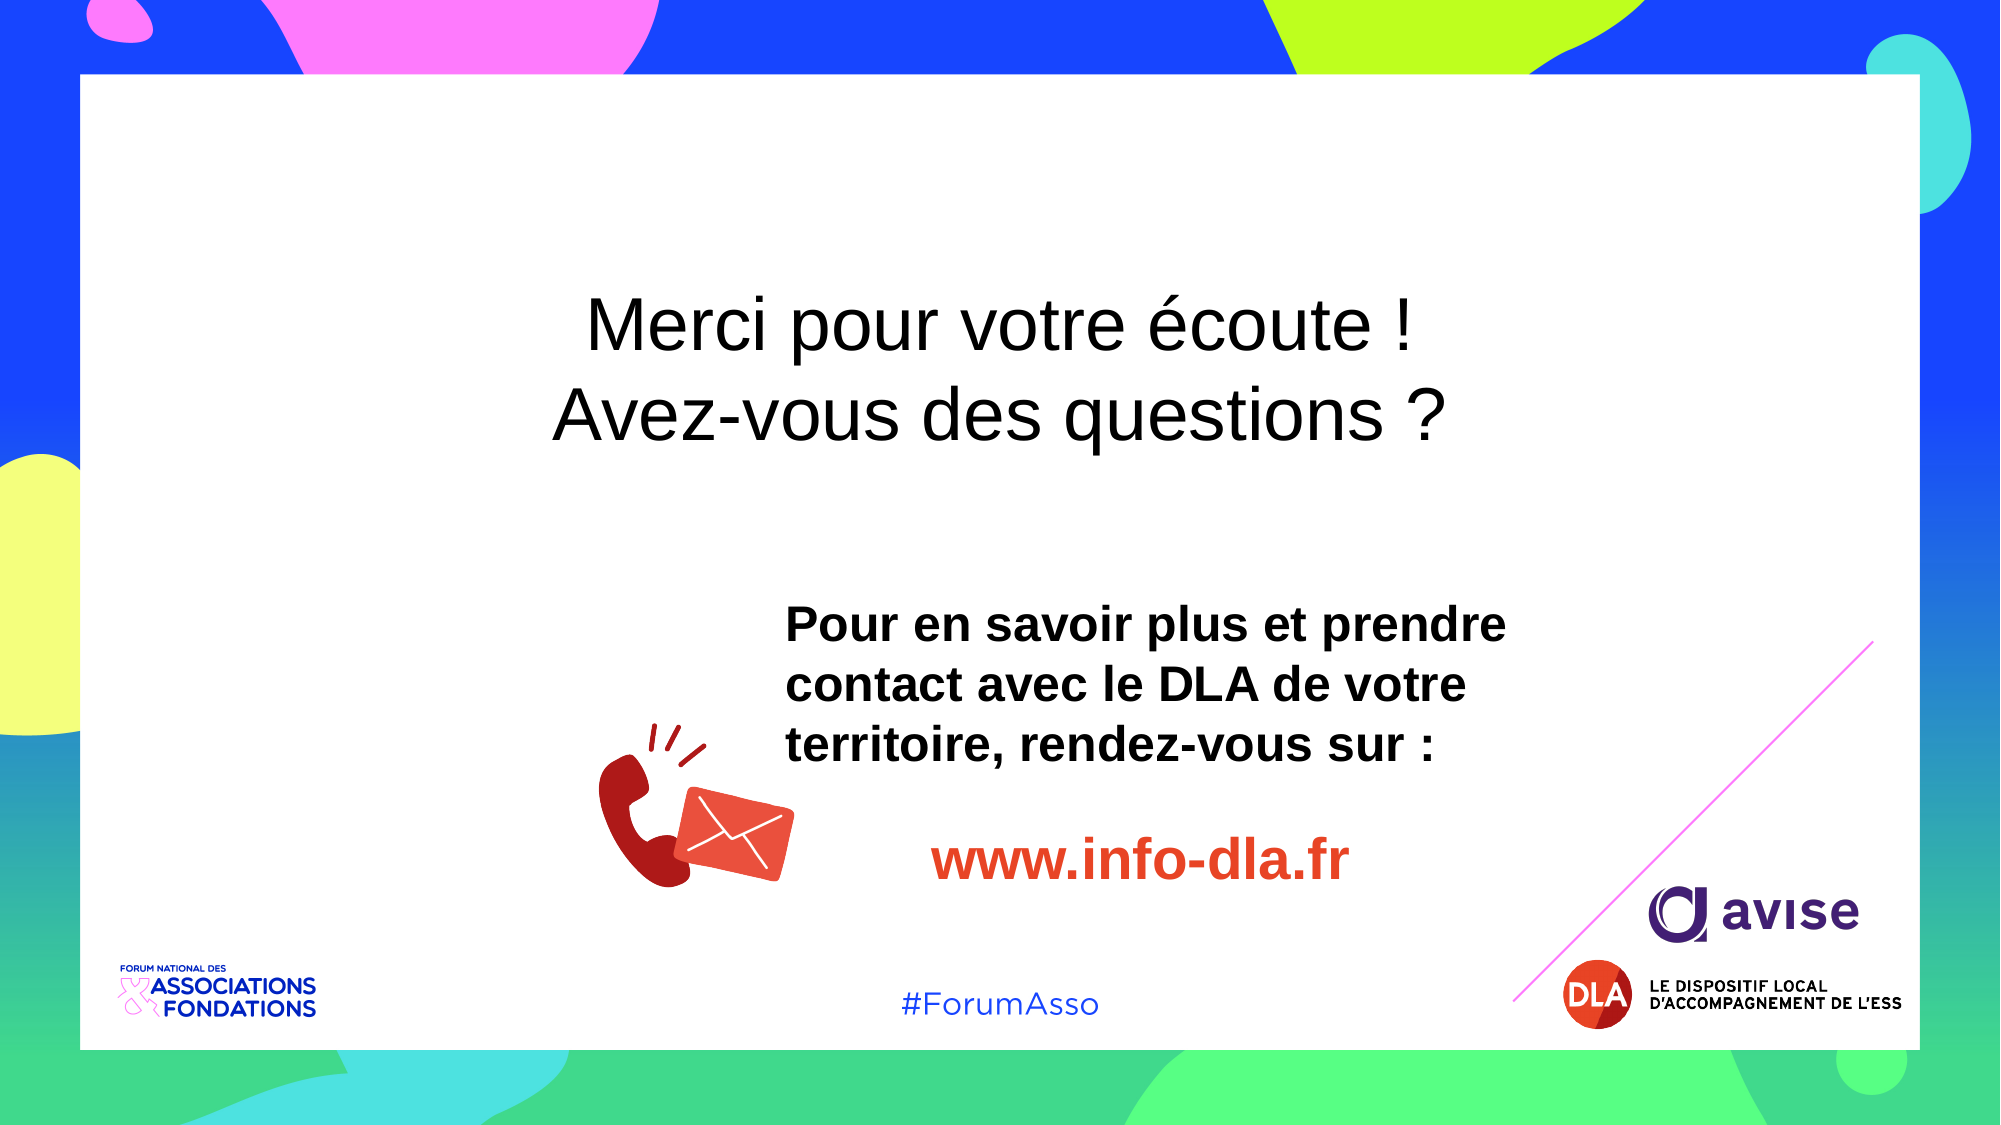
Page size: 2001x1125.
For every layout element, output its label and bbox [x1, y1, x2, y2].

picture [1539, 859, 1925, 1053]
list [0, 0, 2000, 1125]
picture [594, 717, 799, 891]
